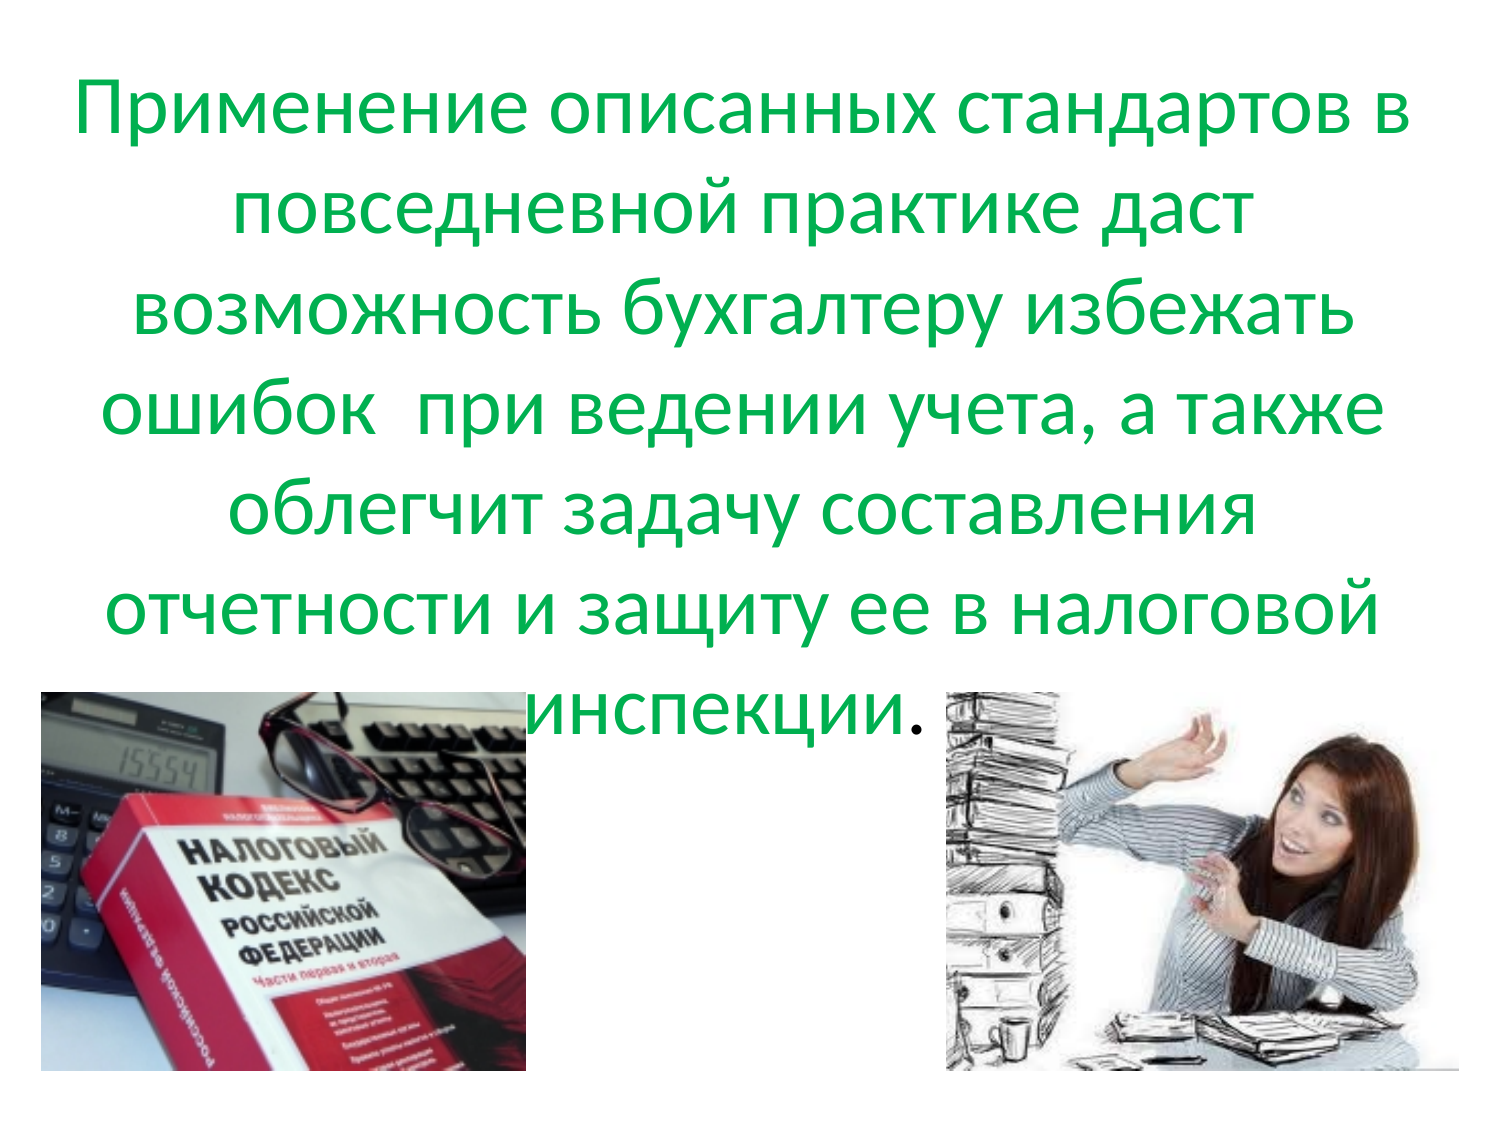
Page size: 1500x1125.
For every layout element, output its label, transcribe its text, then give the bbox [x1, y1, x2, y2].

picture [945, 692, 1459, 1071]
picture [41, 692, 526, 1071]
list Применение описанных стандартов в повседневной практике даст возможность бухгалтеру избежать ошибок при ведении учета, а также облегчит задачу составления отчетности и защиту ее в налоговой инспекции. [29, 42, 1459, 764]
